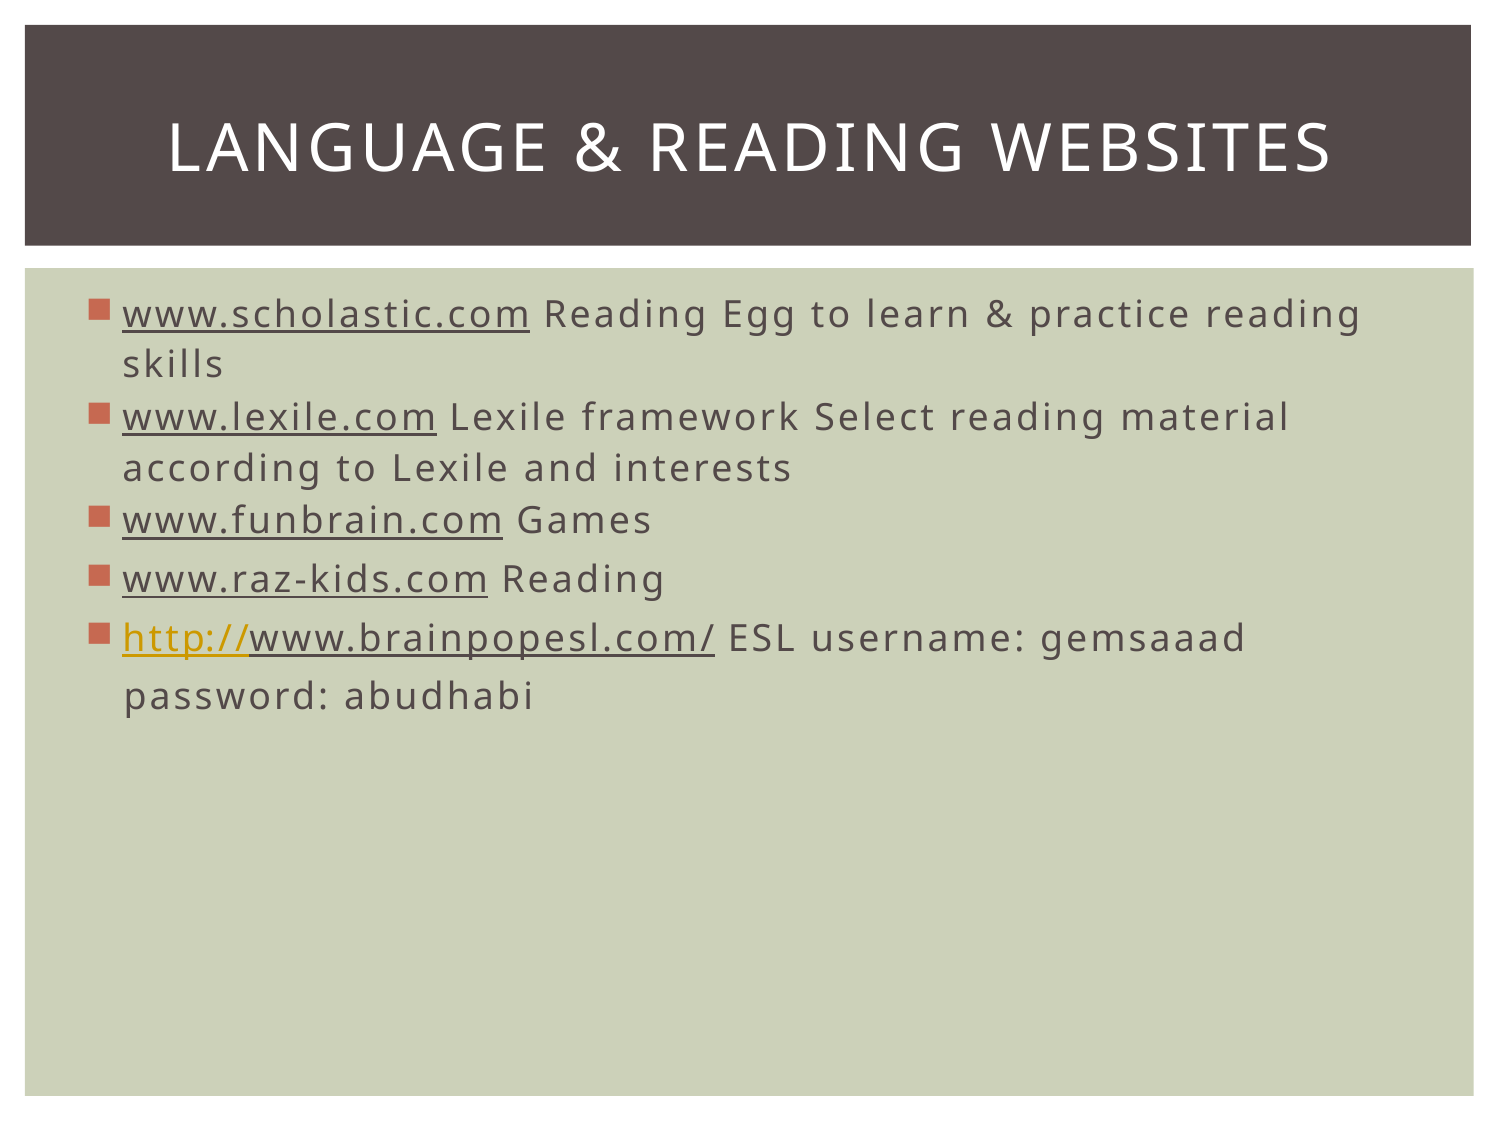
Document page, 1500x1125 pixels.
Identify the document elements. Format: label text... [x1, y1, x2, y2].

title Language & Reading Websites [62, 58, 1438, 232]
list www.scholastic.com Reading Egg to learn & practice reading skills www.lexile.com Lexile framework Select reading material according to Lexile and interests www.funbrain.com Games www.raz-kids.com Reading http://www.brainpopesl.com/ ESL username: gemsaaad password: abudhabi [62, 281, 1442, 1005]
